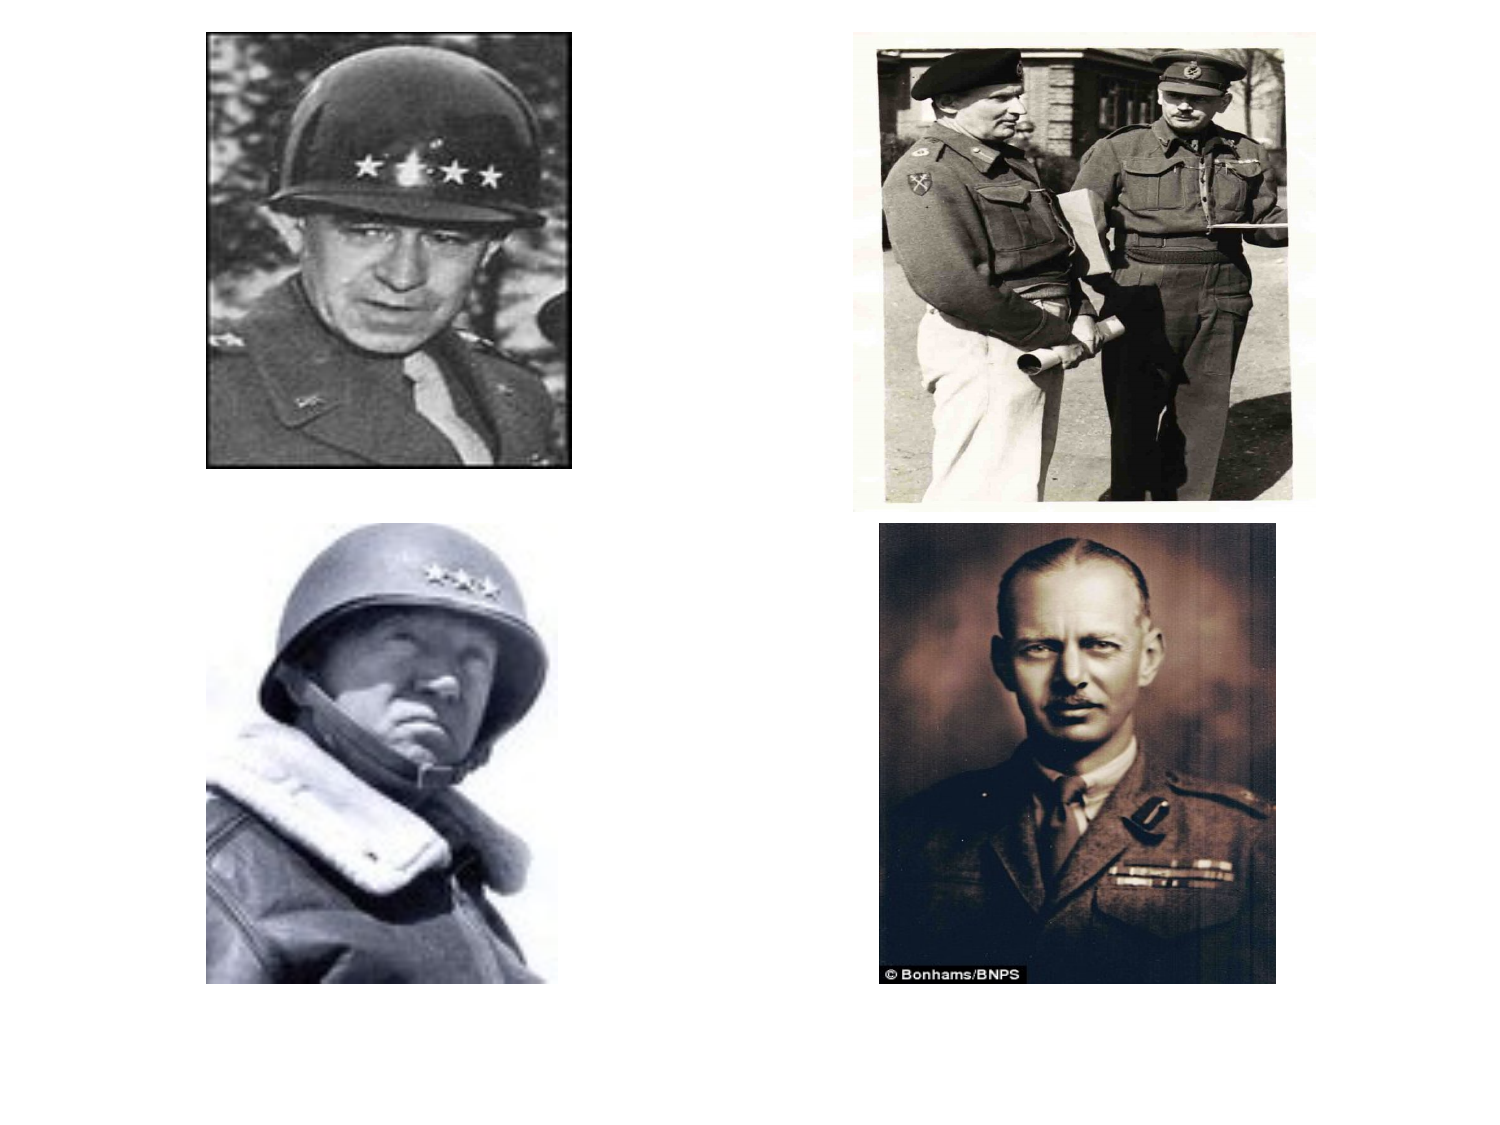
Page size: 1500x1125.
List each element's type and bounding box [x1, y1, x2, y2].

picture [852, 31, 1317, 512]
picture [206, 31, 572, 469]
picture [878, 523, 1277, 984]
picture [206, 523, 558, 984]
